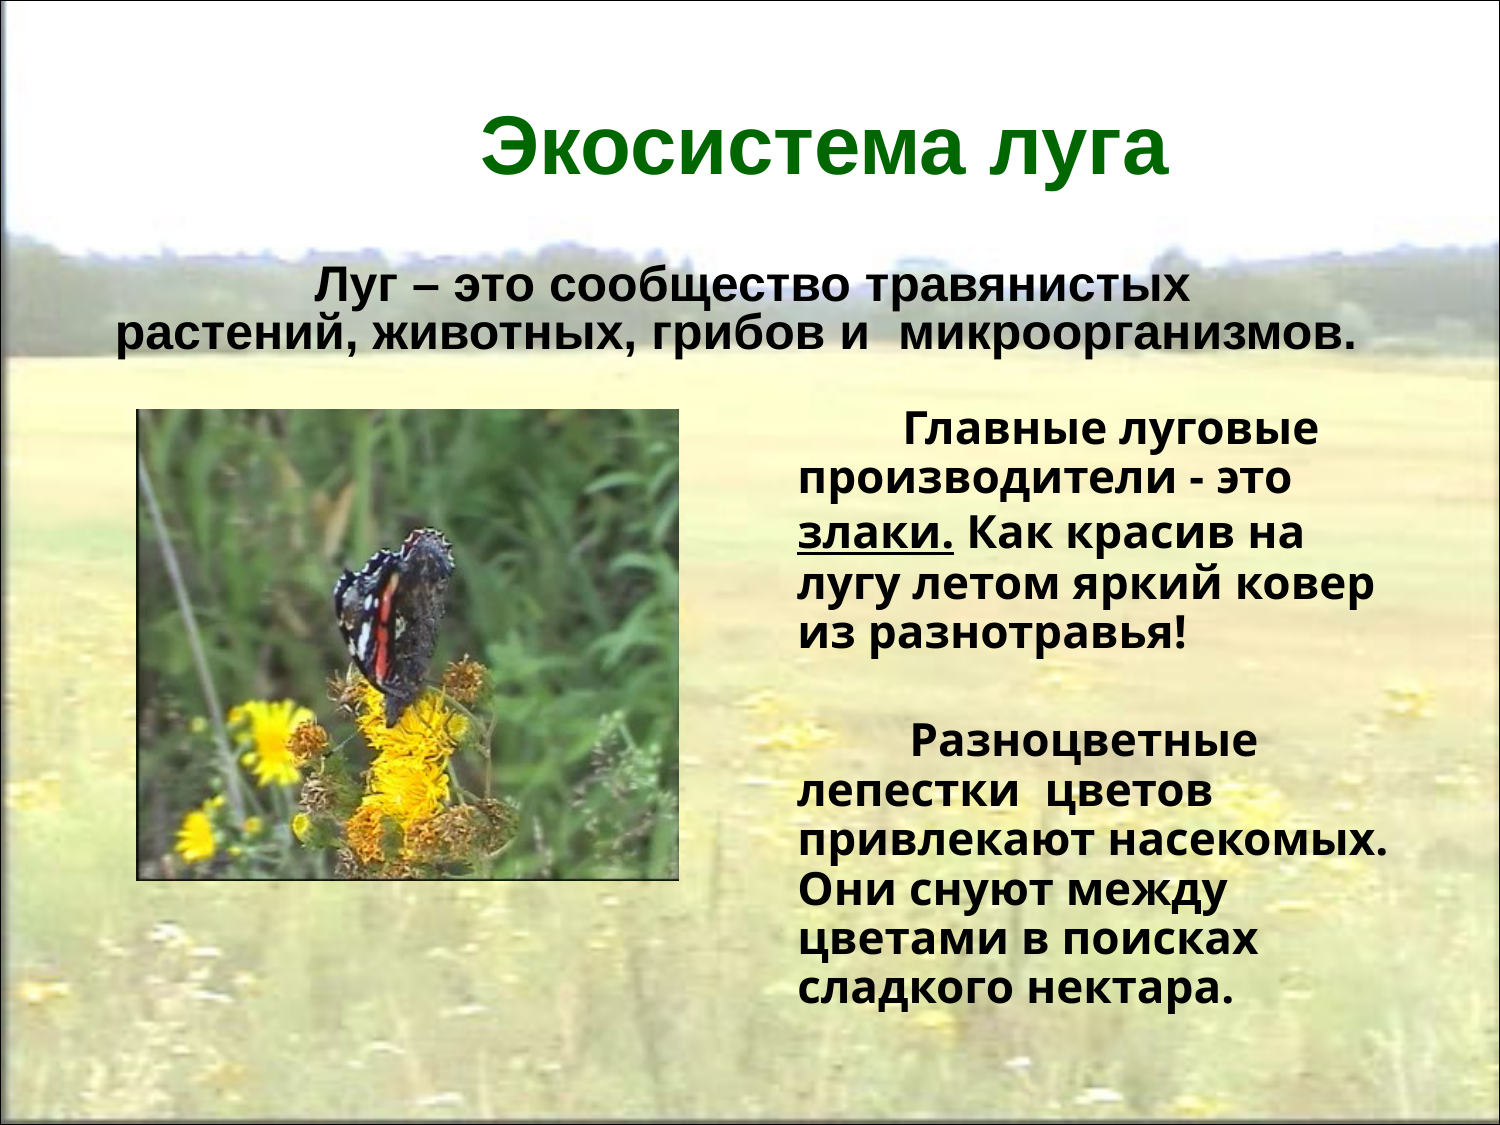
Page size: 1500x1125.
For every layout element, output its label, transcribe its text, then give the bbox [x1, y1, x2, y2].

title Экосистема луга [224, 49, 1425, 200]
text_box Луг – это сообщество травянистых растений, животных, грибов и микроорганизмов. [100, 255, 1424, 399]
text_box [135, 408, 680, 882]
list Главные луговые производители - это злаки. Как красив на лугу летом яркий ковер из разнотравья! Разноцветные лепестки цветов привлекают насекомых. Они снуют между цветами в поисках сладкого нектара. [726, 396, 1436, 1024]
text_box [0, 0, 1500, 1125]
